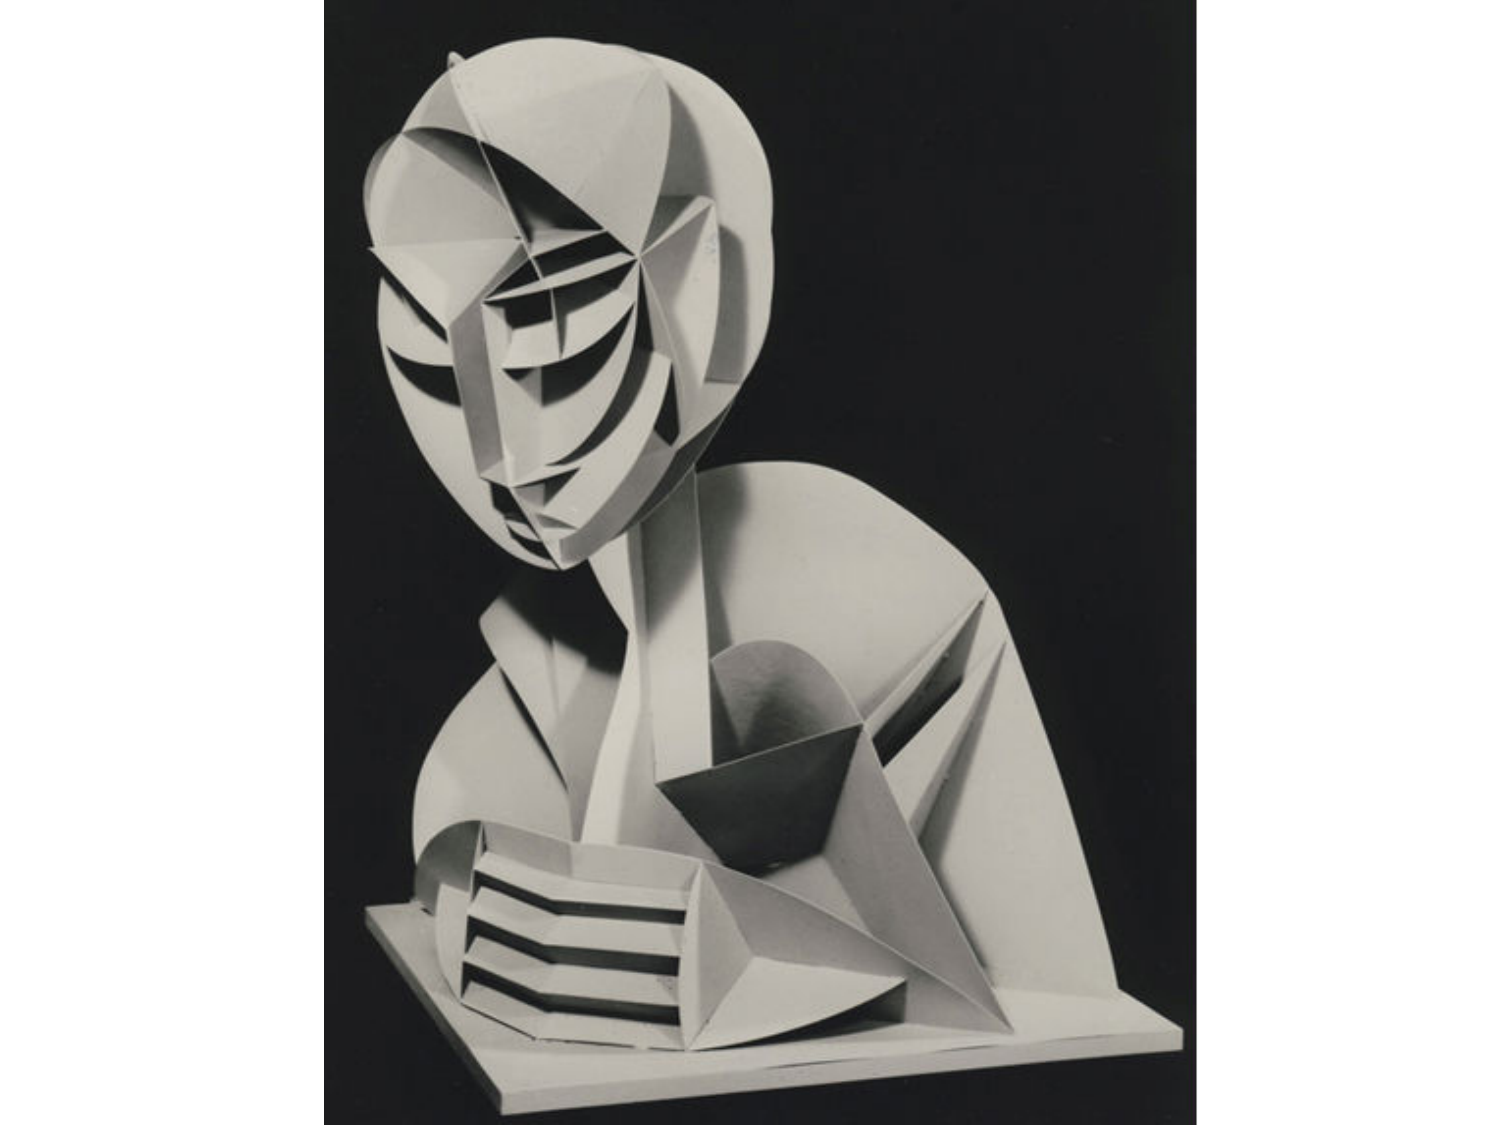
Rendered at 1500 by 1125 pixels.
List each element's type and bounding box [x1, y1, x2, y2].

picture [324, 0, 1200, 1125]
